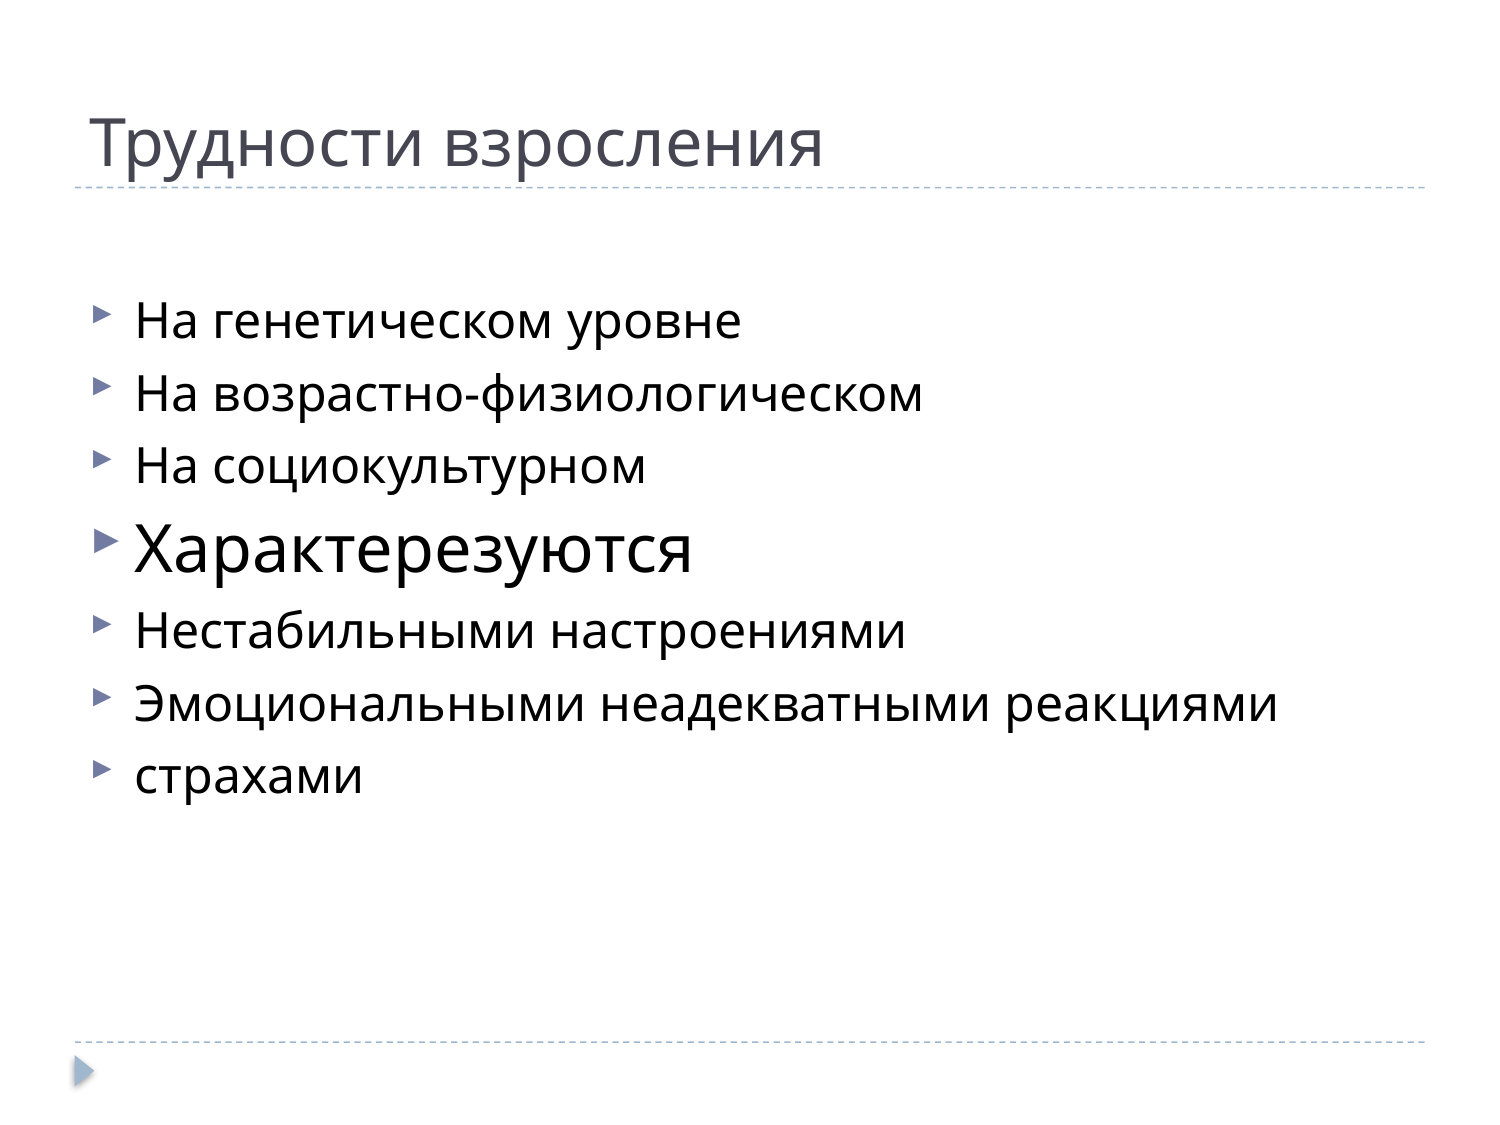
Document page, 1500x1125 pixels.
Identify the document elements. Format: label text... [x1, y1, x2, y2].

title Трудности взросления [75, 24, 1425, 188]
list На генетическом уровне На возрастно-физиологическом На социокультурном Характерезуются Нестабильными настроениями Эмоциональными неадекватными реакциями страхами [75, 281, 1425, 938]
